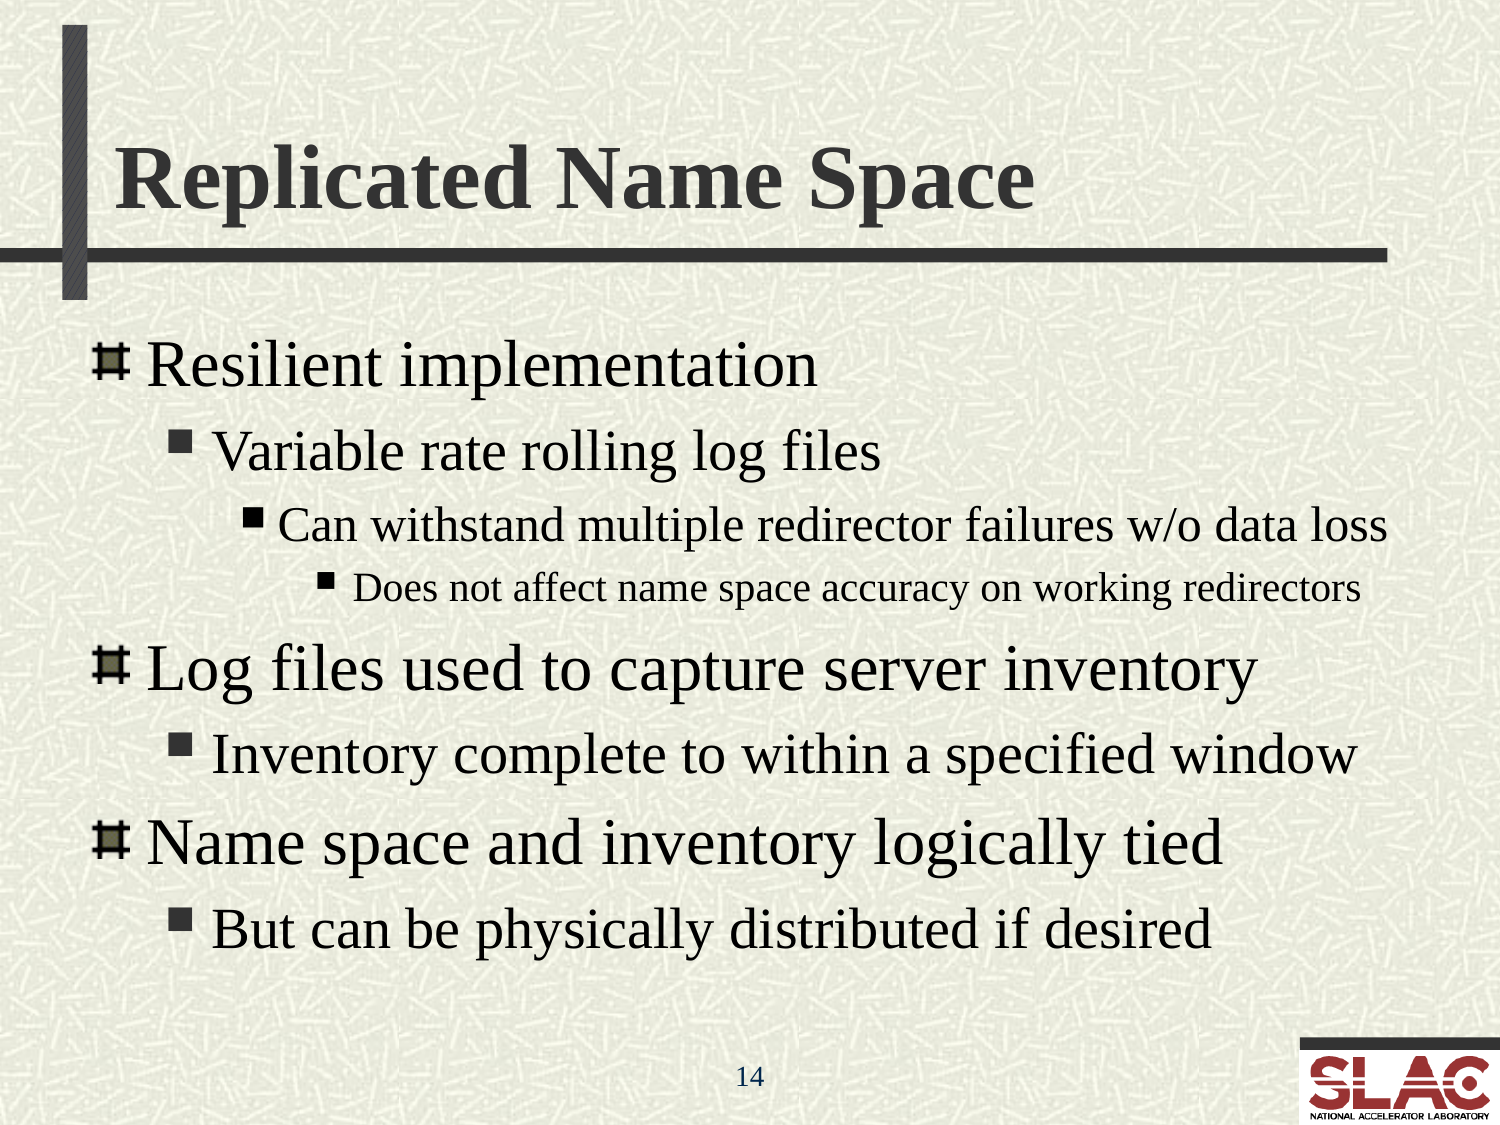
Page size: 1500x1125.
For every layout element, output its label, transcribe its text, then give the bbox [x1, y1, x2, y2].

footer 14 [512, 1062, 988, 1101]
list Resilient implementation Variable rate rolling log files Can withstand multiple redirector failures w/o data loss Does not affect name space accuracy on working redirectors Log files used to capture server inventory Inventory complete to within a specified window Name space and inventory logically tied But can be physically distributed if desired [74, 312, 1438, 1026]
picture [0, 0, 1500, 1125]
title Replicated Name Space [99, 46, 1355, 235]
